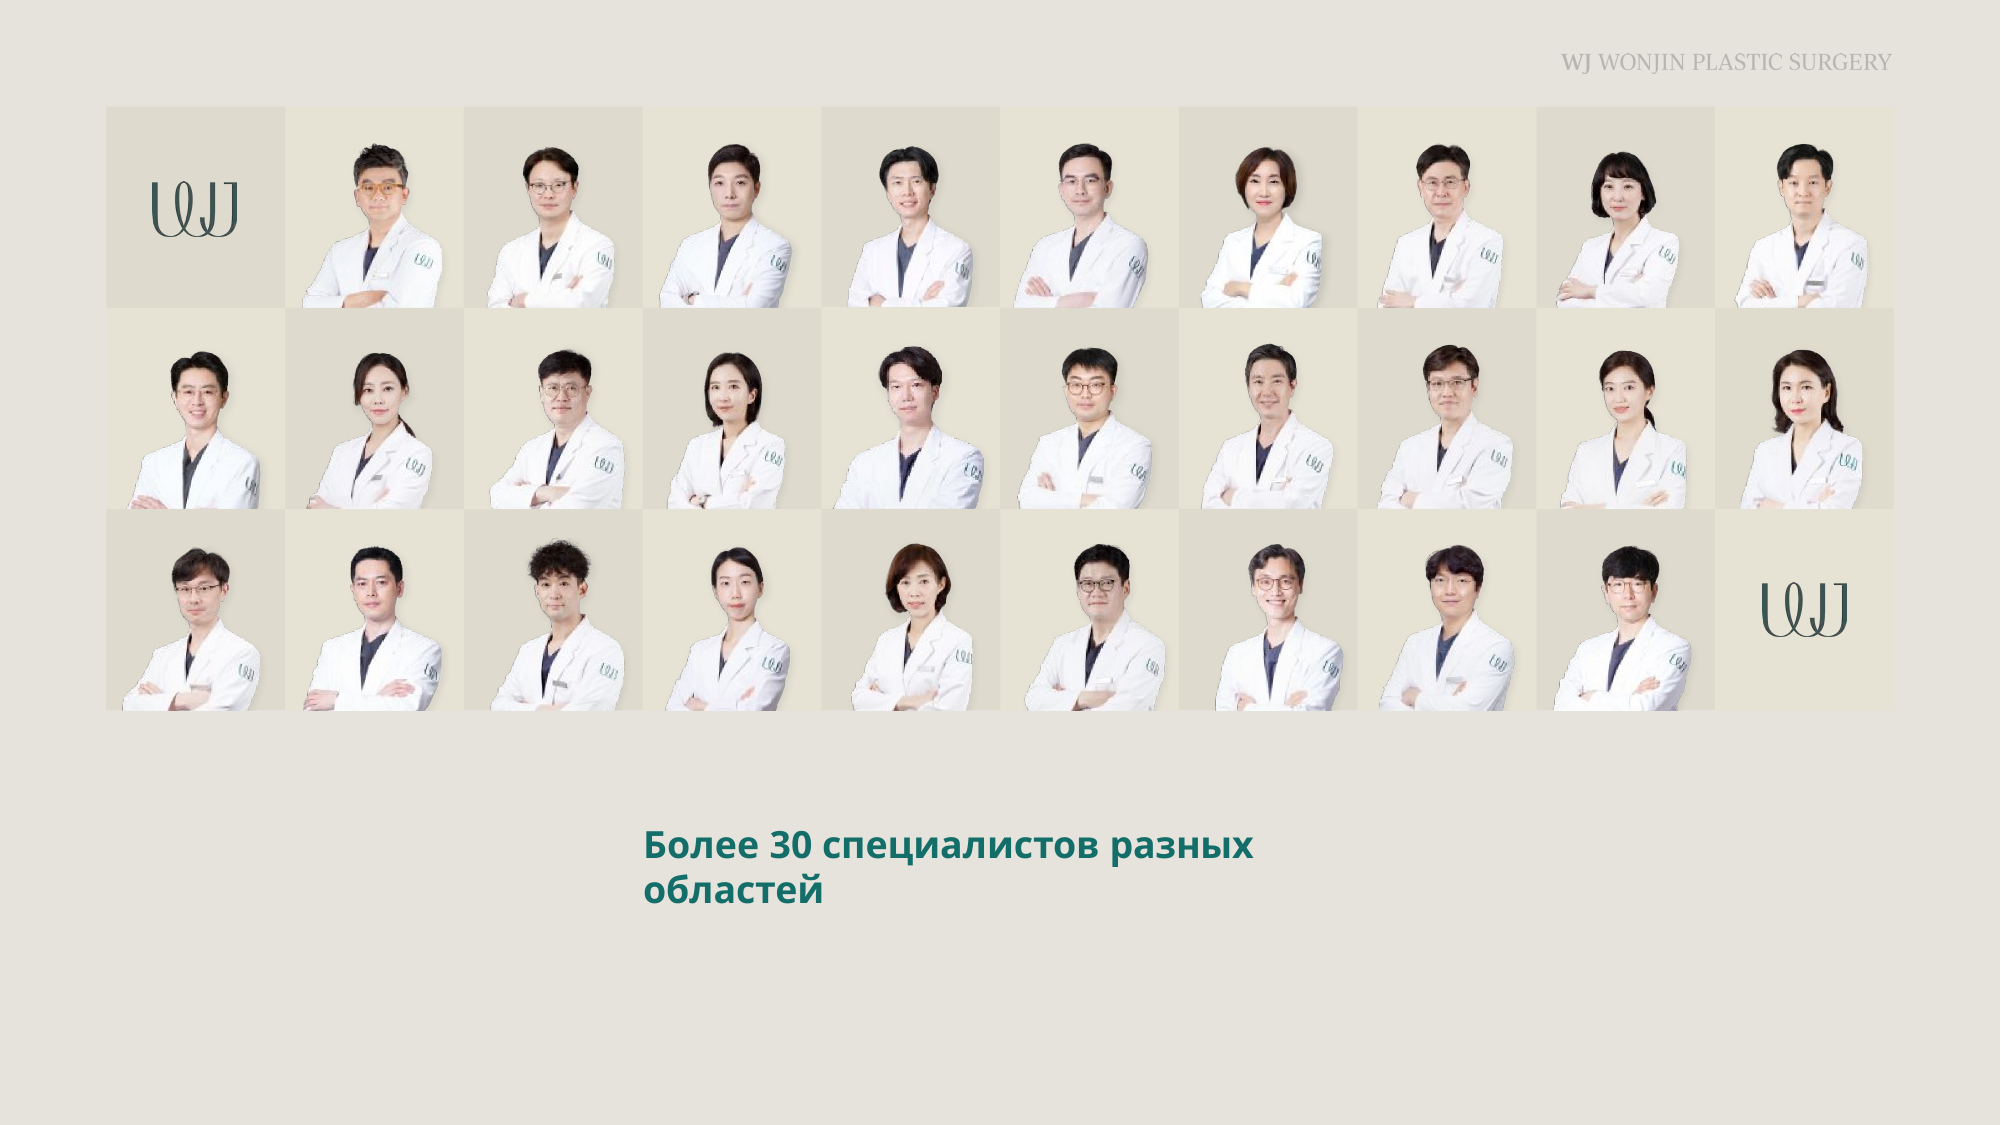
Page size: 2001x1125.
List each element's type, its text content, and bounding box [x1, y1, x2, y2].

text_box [106, 106, 1894, 711]
picture [1561, 53, 1892, 74]
text_box Более 30 специалистов разных областей [641, 818, 1376, 911]
